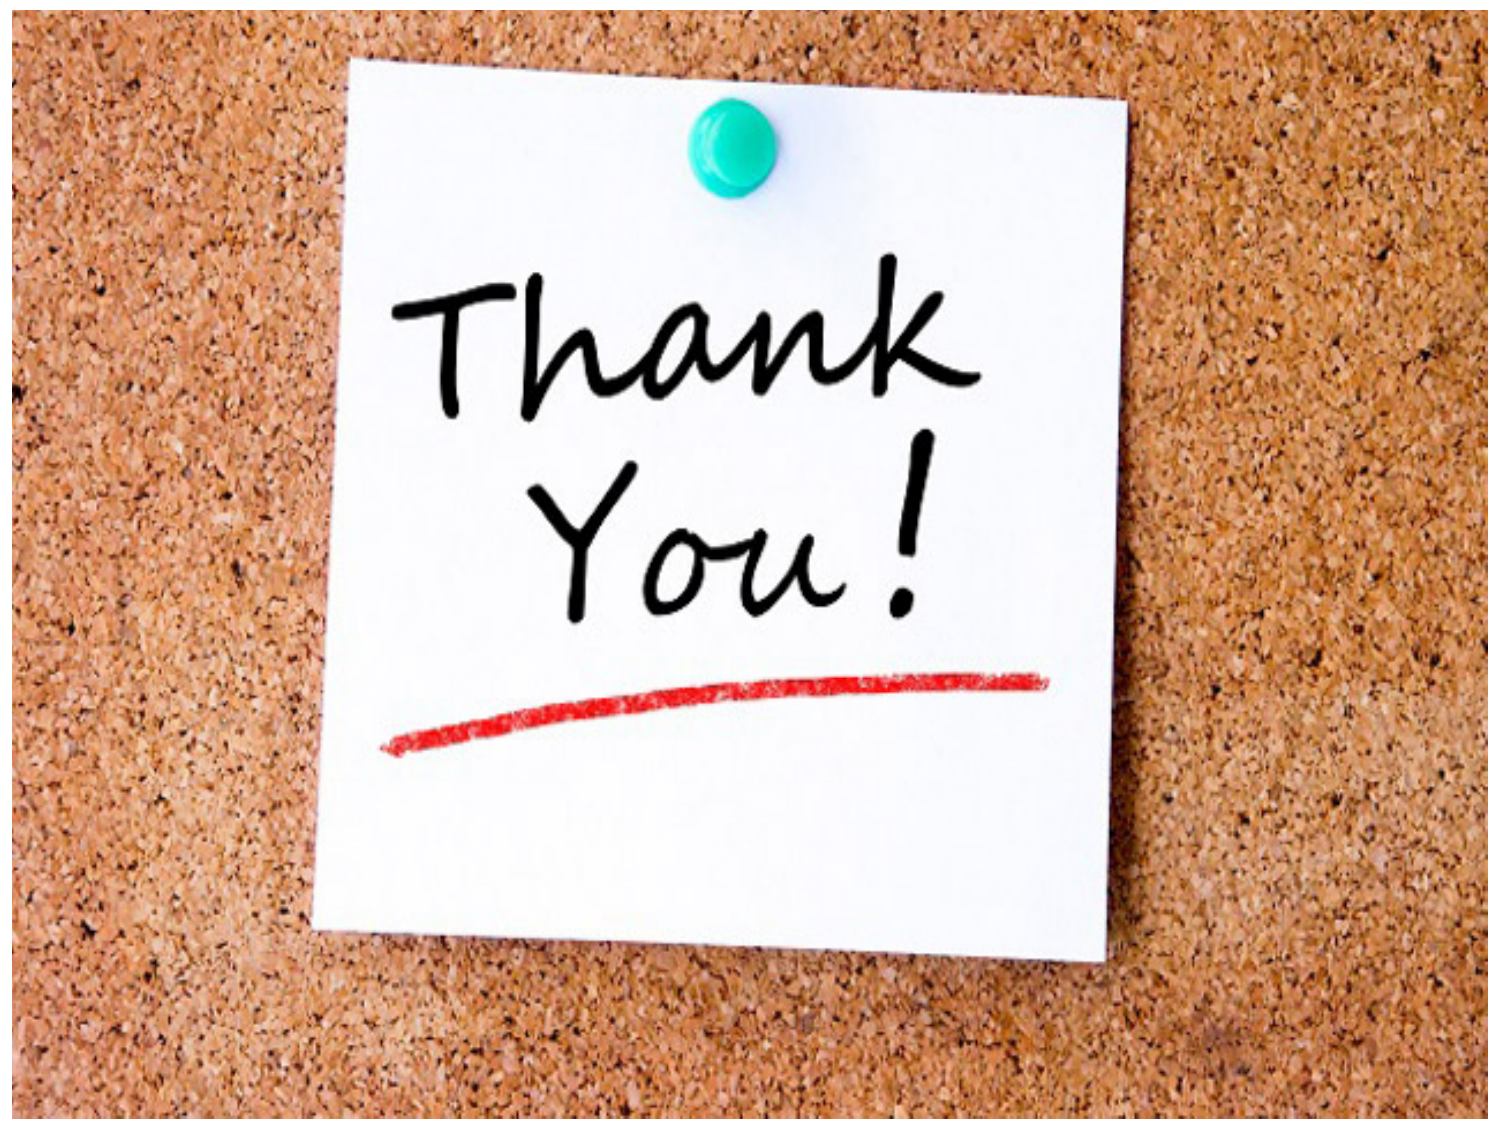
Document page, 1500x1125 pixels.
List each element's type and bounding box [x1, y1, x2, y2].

list [12, 10, 1488, 1119]
